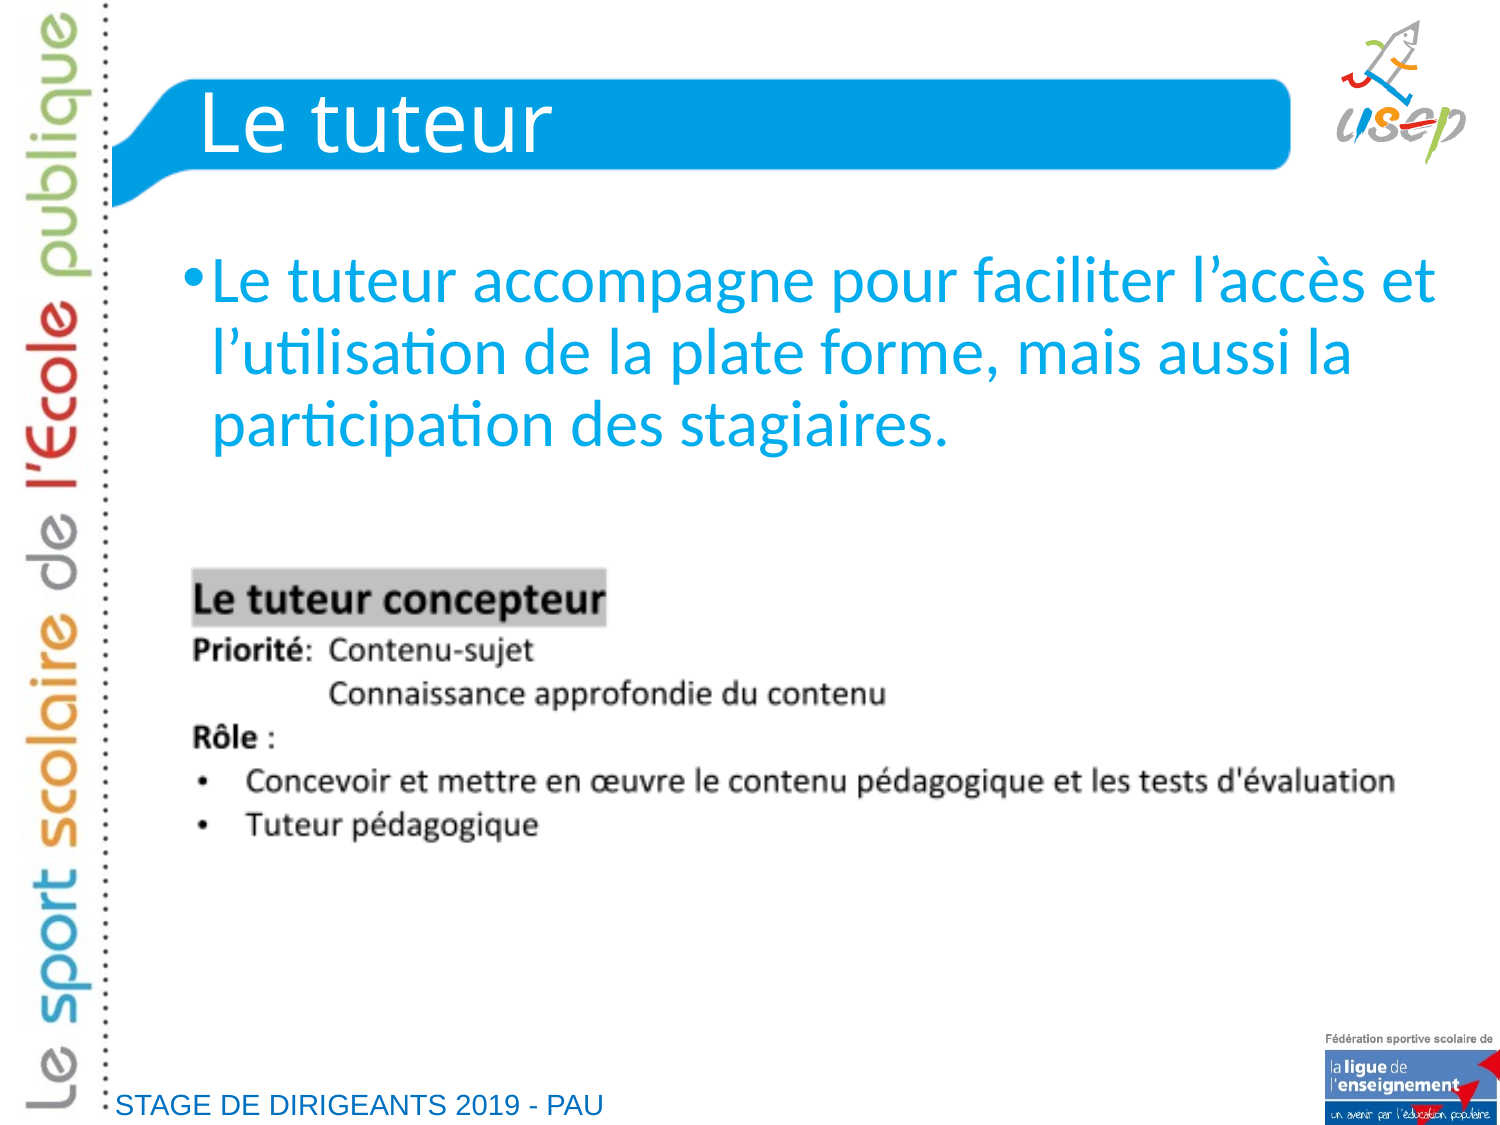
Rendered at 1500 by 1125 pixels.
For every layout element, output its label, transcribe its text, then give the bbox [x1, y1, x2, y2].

title Le tuteur [183, 78, 1282, 173]
list Le tuteur accompagne pour faciliter l’accès et l’utilisation de la plate forme, mais aussi la participation des stagiaires. [167, 237, 1459, 979]
picture [1, 0, 1491, 1122]
picture [1325, 1034, 1500, 1125]
picture [167, 550, 1442, 870]
